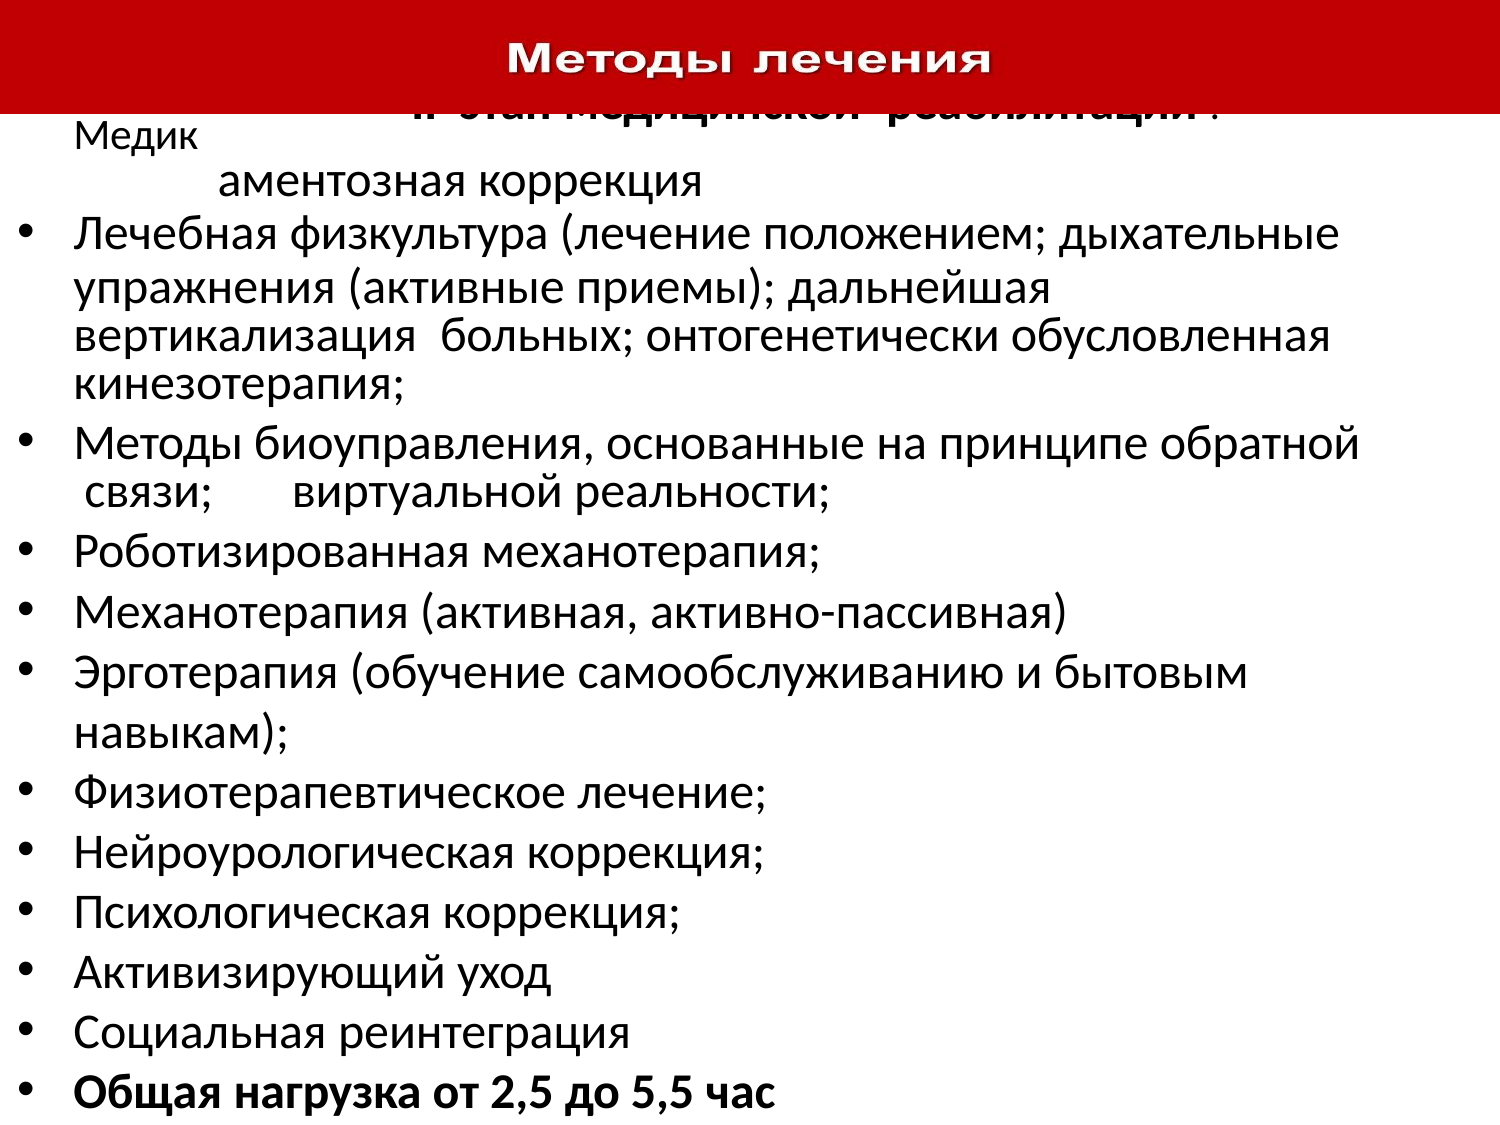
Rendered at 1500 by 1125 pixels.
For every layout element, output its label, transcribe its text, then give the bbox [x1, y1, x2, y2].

text_box Медик II этап медицинской реабилитации : аментозная коррекция Лечебная физкультура (лечение положением; дыхательные упражнения (активные приемы); дальнейшая вертикализация больных; онтогенетически обусловленная кинезотерапия; Методы биоуправления, основанные на принципе обратной связи; виртуальной реальности; Роботизированная механотерапия; Механотерапия (активная, активно-пассивная) Эрготерапия (обучение самообслуживанию и бытовым навыкам); Физиотерапевтическое лечение; Нейроурологическая коррекция; Психологическая коррекция; Активизирующий уход Социальная реинтеграция Общая нагрузка от 2,5 до 5,5 час [6, 114, 1492, 1119]
text_box [0, 0, 1500, 114]
